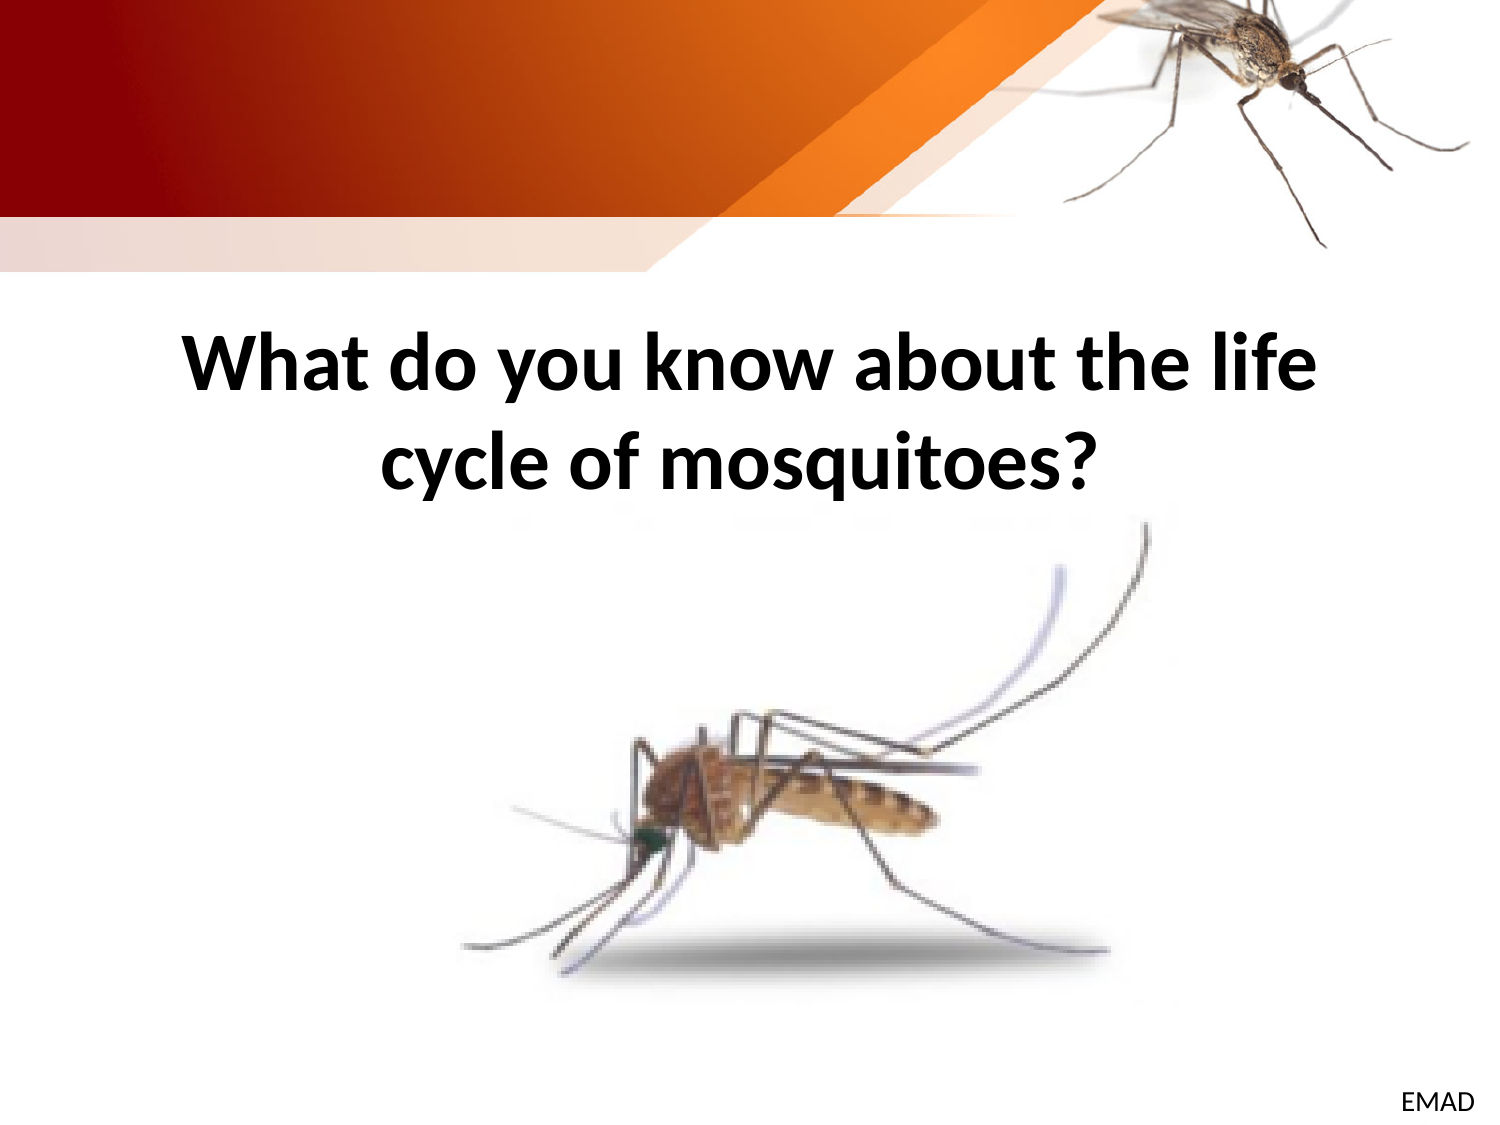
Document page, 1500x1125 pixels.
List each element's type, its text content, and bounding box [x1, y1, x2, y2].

picture [0, 0, 1500, 1125]
text_box What do you know about the life cycle of mosquitoes? [141, 299, 1359, 515]
text_box EMAD [1376, 1074, 1500, 1125]
